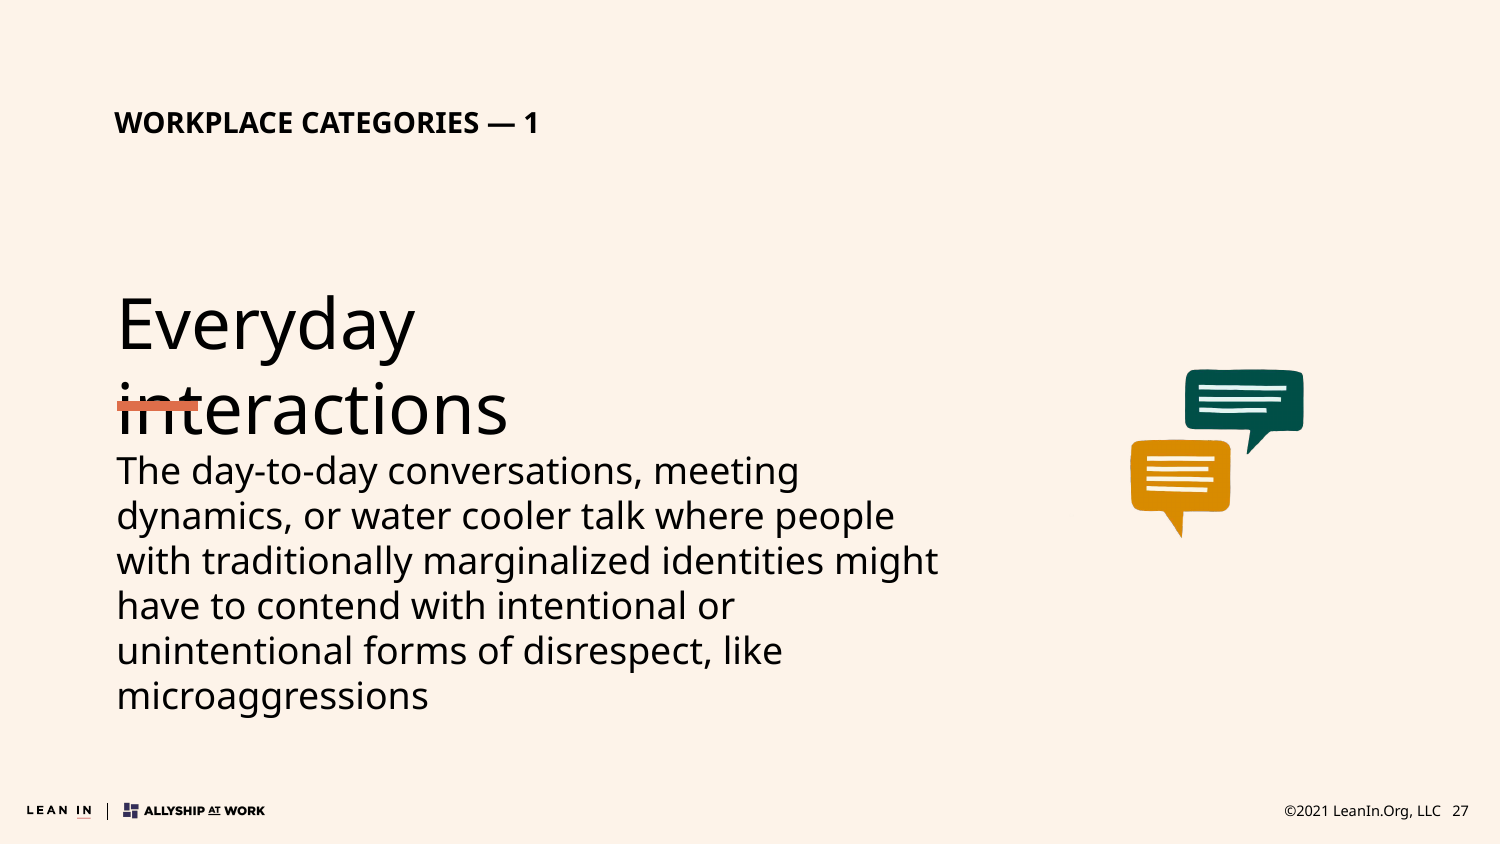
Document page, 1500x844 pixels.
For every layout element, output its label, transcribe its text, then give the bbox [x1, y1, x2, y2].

picture [1060, 324, 1352, 560]
text_box WORKPLACE CATEGORIES — 1 [114, 103, 644, 139]
text_box ©2021 LeanIn.Org, LLC 27 [1115, 800, 1469, 822]
text_box Everyday interactions [116, 277, 780, 446]
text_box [27, 795, 275, 825]
text_box The day-to-day conversations, meeting dynamics, or water cooler talk where people with traditionally marginalized identities might have to contend with intentional or unintentional forms of disrespect, like microaggressions [116, 446, 940, 717]
